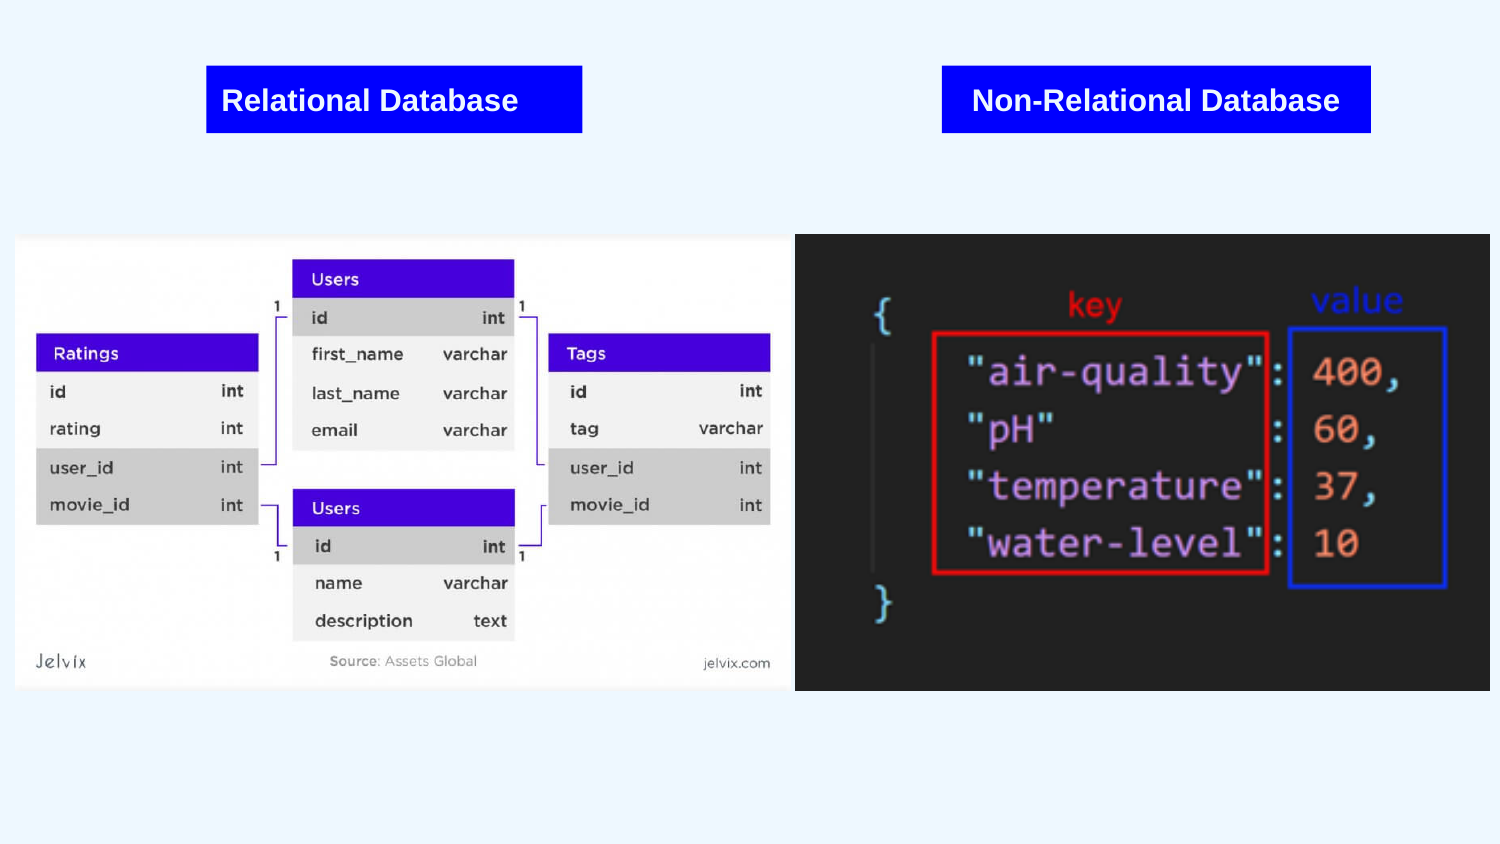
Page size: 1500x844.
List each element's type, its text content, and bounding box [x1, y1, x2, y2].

text_box Non-Relational Database [941, 65, 1371, 134]
picture [795, 234, 1490, 691]
picture [15, 234, 791, 691]
text_box Relational Database [206, 65, 583, 134]
